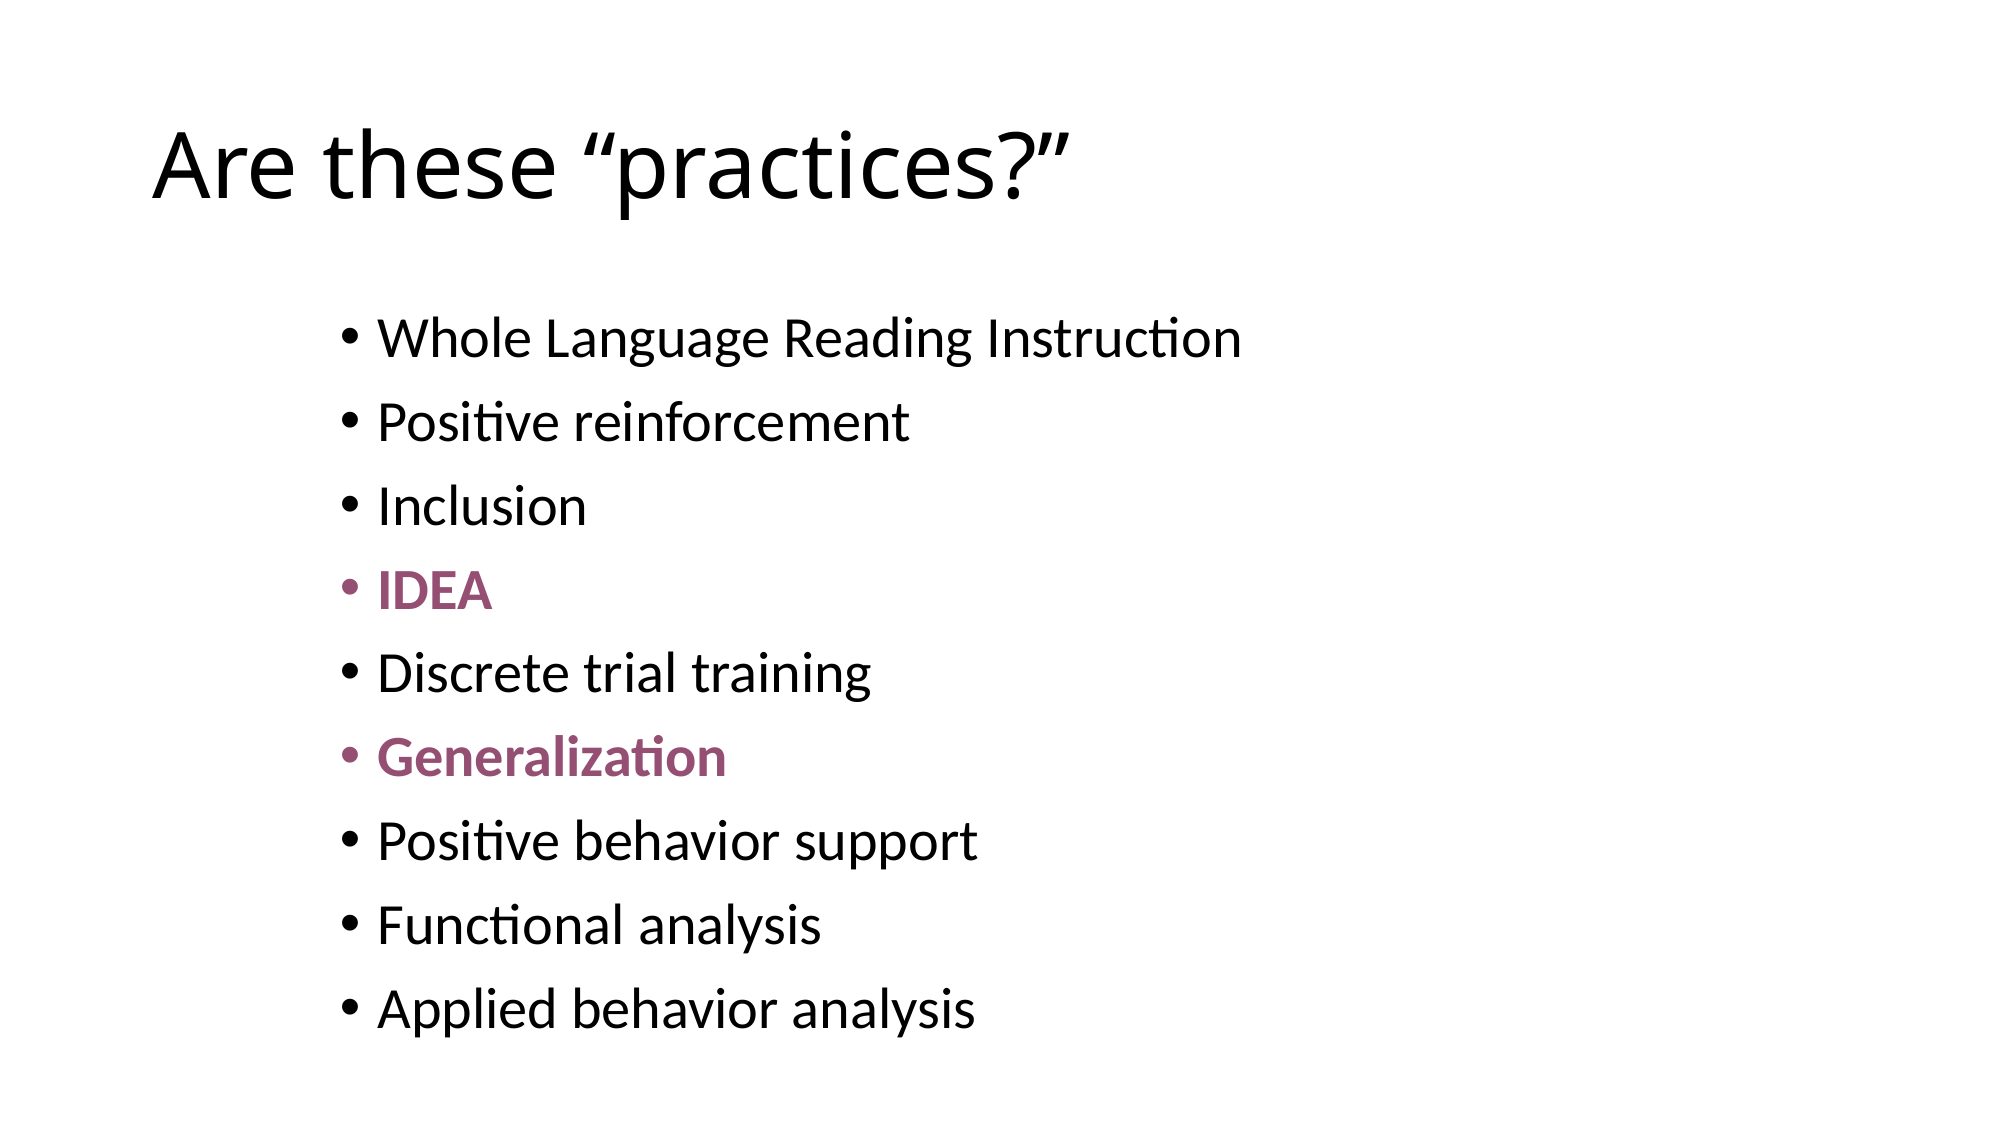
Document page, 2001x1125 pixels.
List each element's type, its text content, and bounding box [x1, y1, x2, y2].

title Are these “practices?” [137, 59, 1863, 278]
list Whole Language Reading Instruction Positive reinforcement Inclusion IDEA Discrete trial training Generalization Positive behavior support Functional analysis Applied behavior analysis [324, 299, 1675, 1075]
